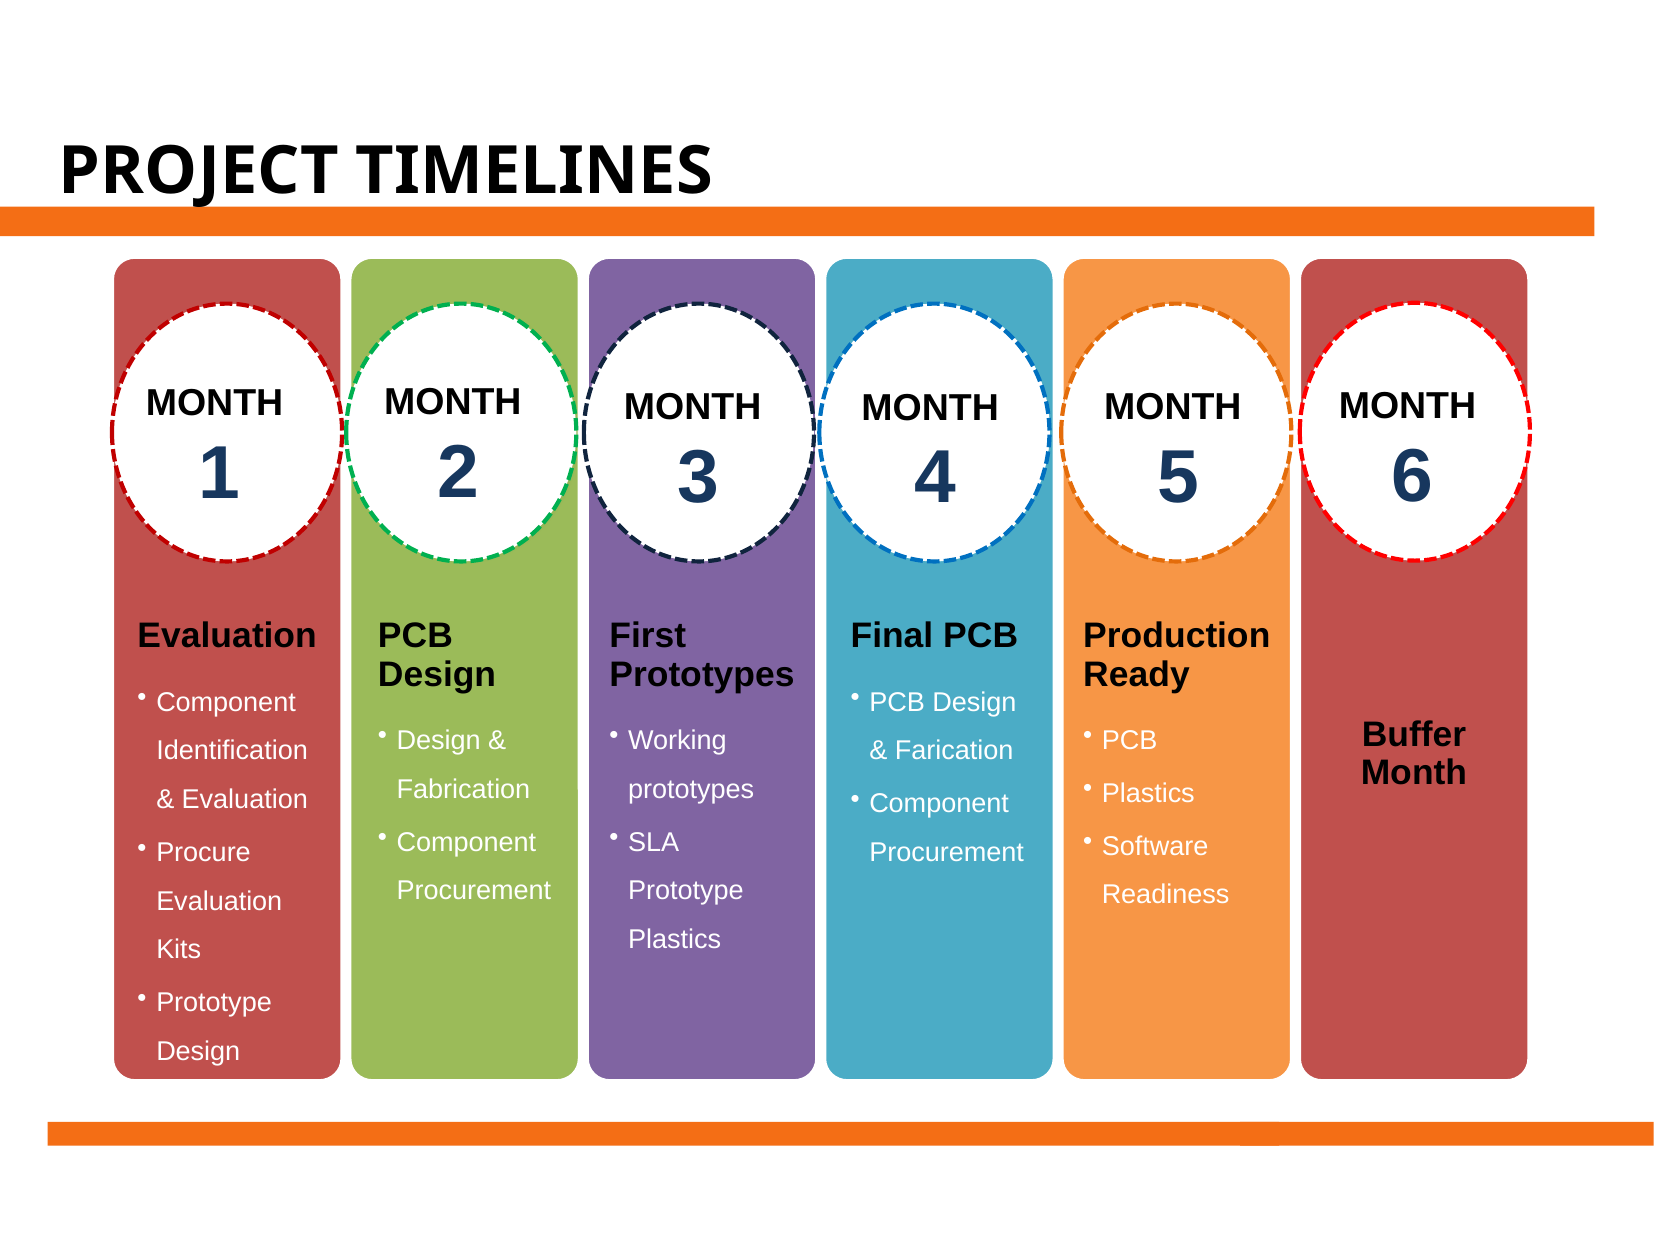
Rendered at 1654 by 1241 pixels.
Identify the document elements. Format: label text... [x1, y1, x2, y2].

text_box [114, 369, 1519, 528]
text_box PROJECT TIMELINES [58, 58, 1595, 207]
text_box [111, 256, 1530, 1082]
